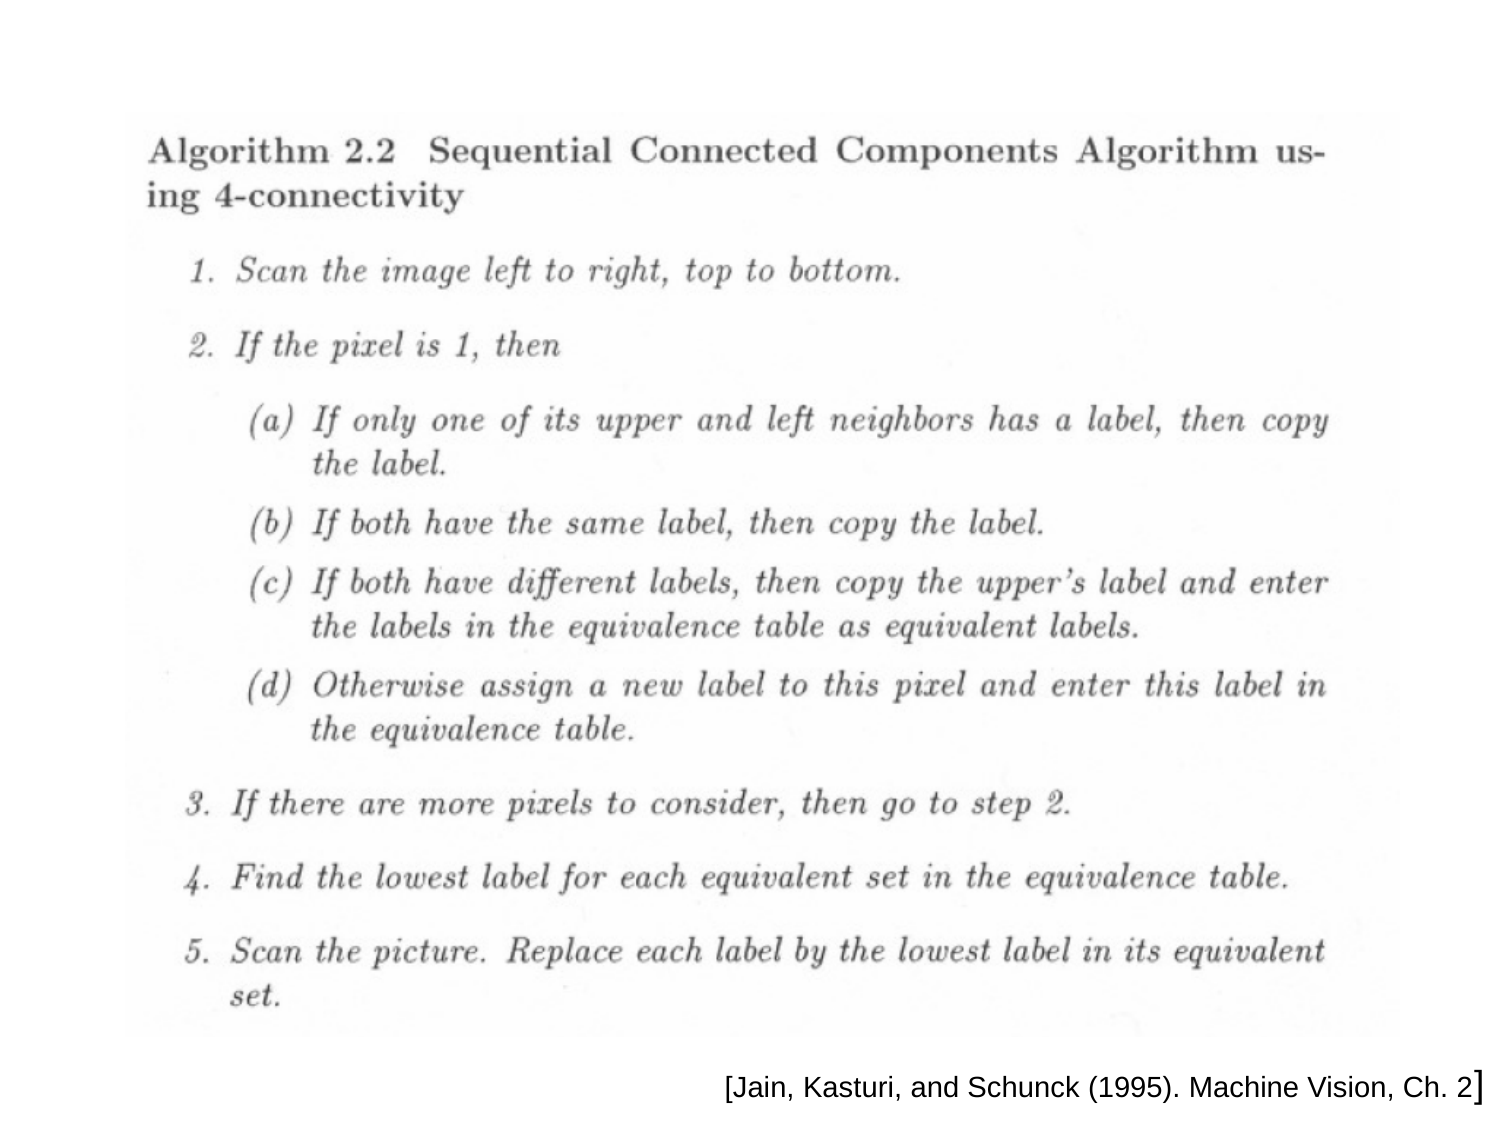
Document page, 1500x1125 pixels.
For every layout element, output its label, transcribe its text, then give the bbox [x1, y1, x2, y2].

text_box [Jain, Kasturi, and Schunck (1995). Machine Vision, Ch. 2] [709, 1052, 1500, 1113]
picture [124, 112, 1401, 1037]
